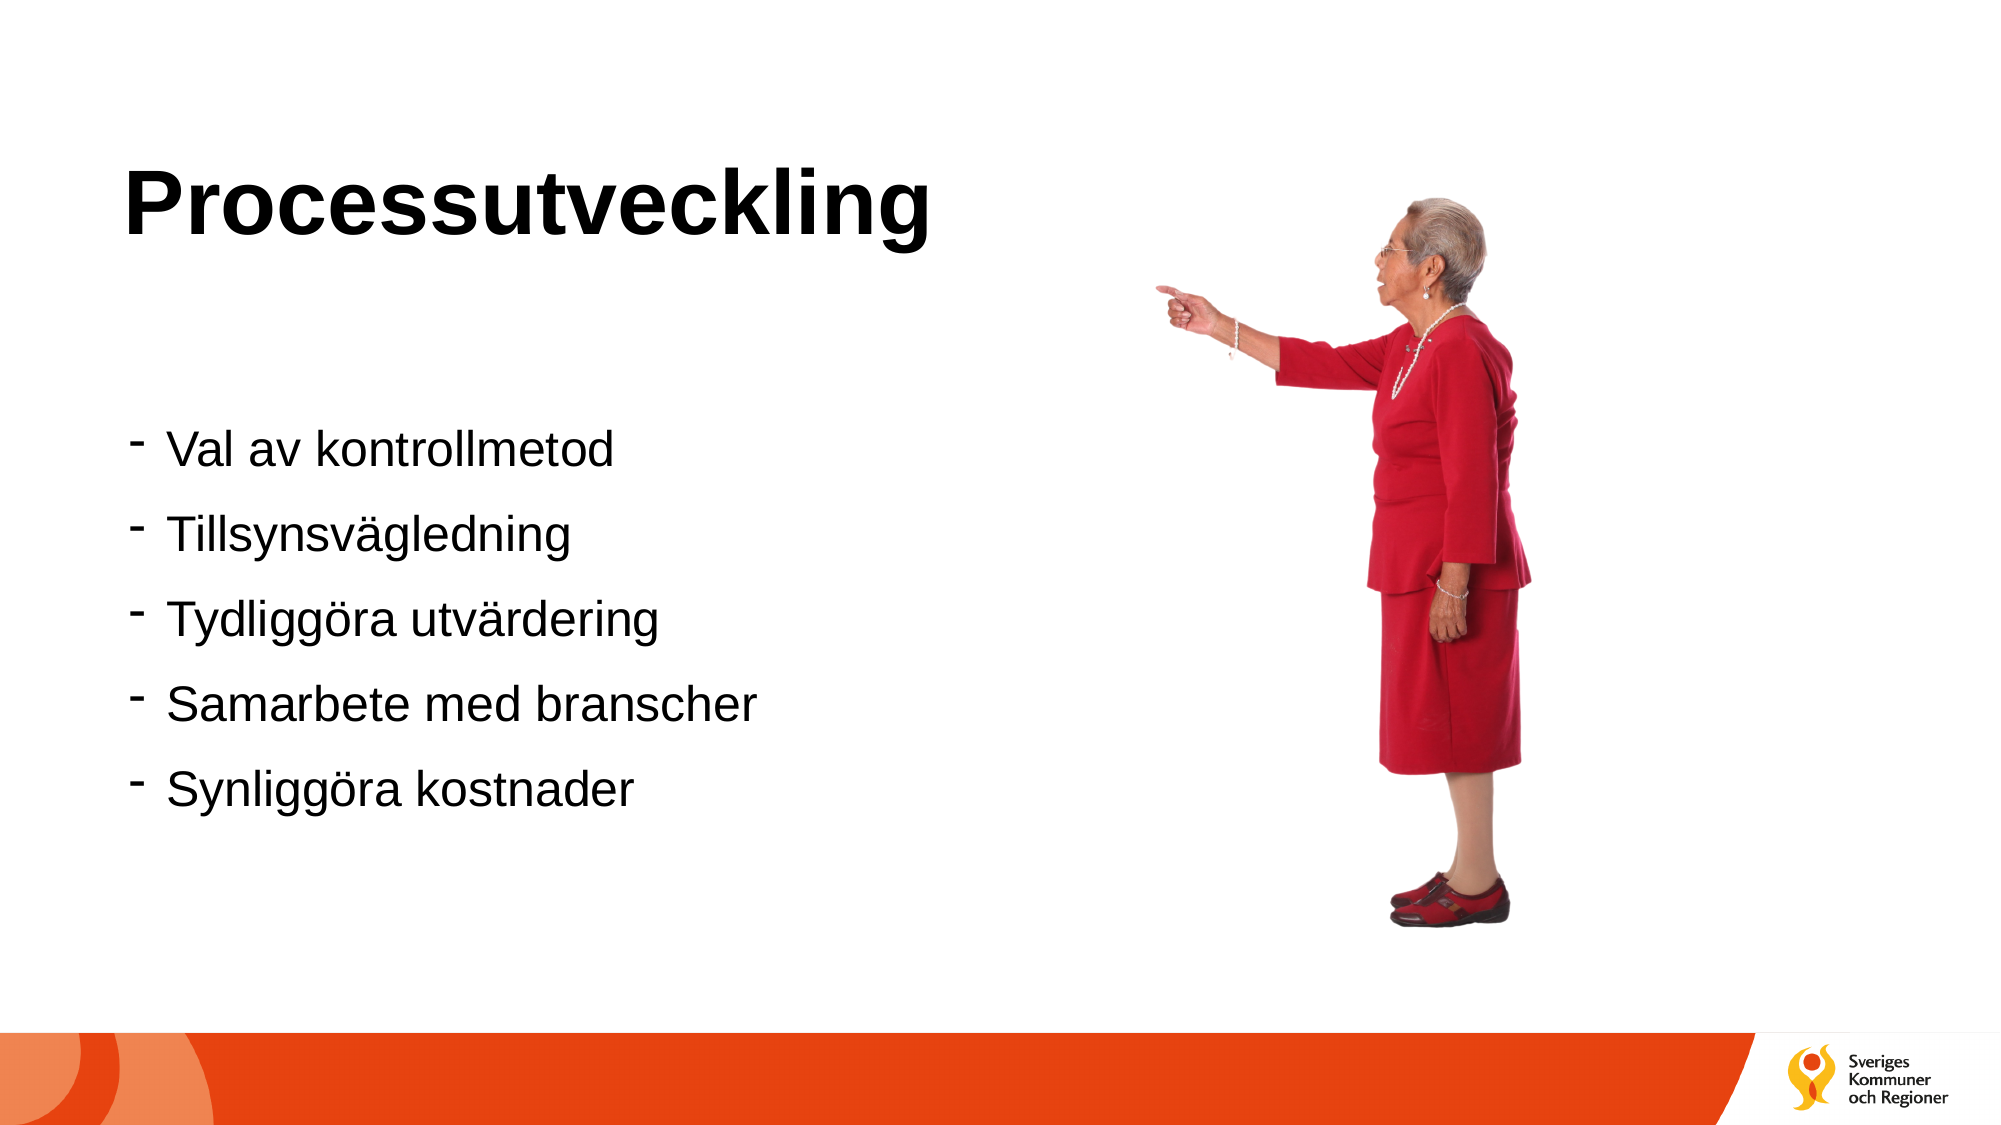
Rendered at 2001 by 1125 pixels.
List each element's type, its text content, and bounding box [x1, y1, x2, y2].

picture [0, 0, 2000, 1125]
list Val av kontrollmetod Tillsynsvägledning Tydliggöra utvärdering Samarbete med branscher Synliggöra kostnader [108, 409, 1686, 1023]
title Processutveckling [108, 143, 1686, 346]
